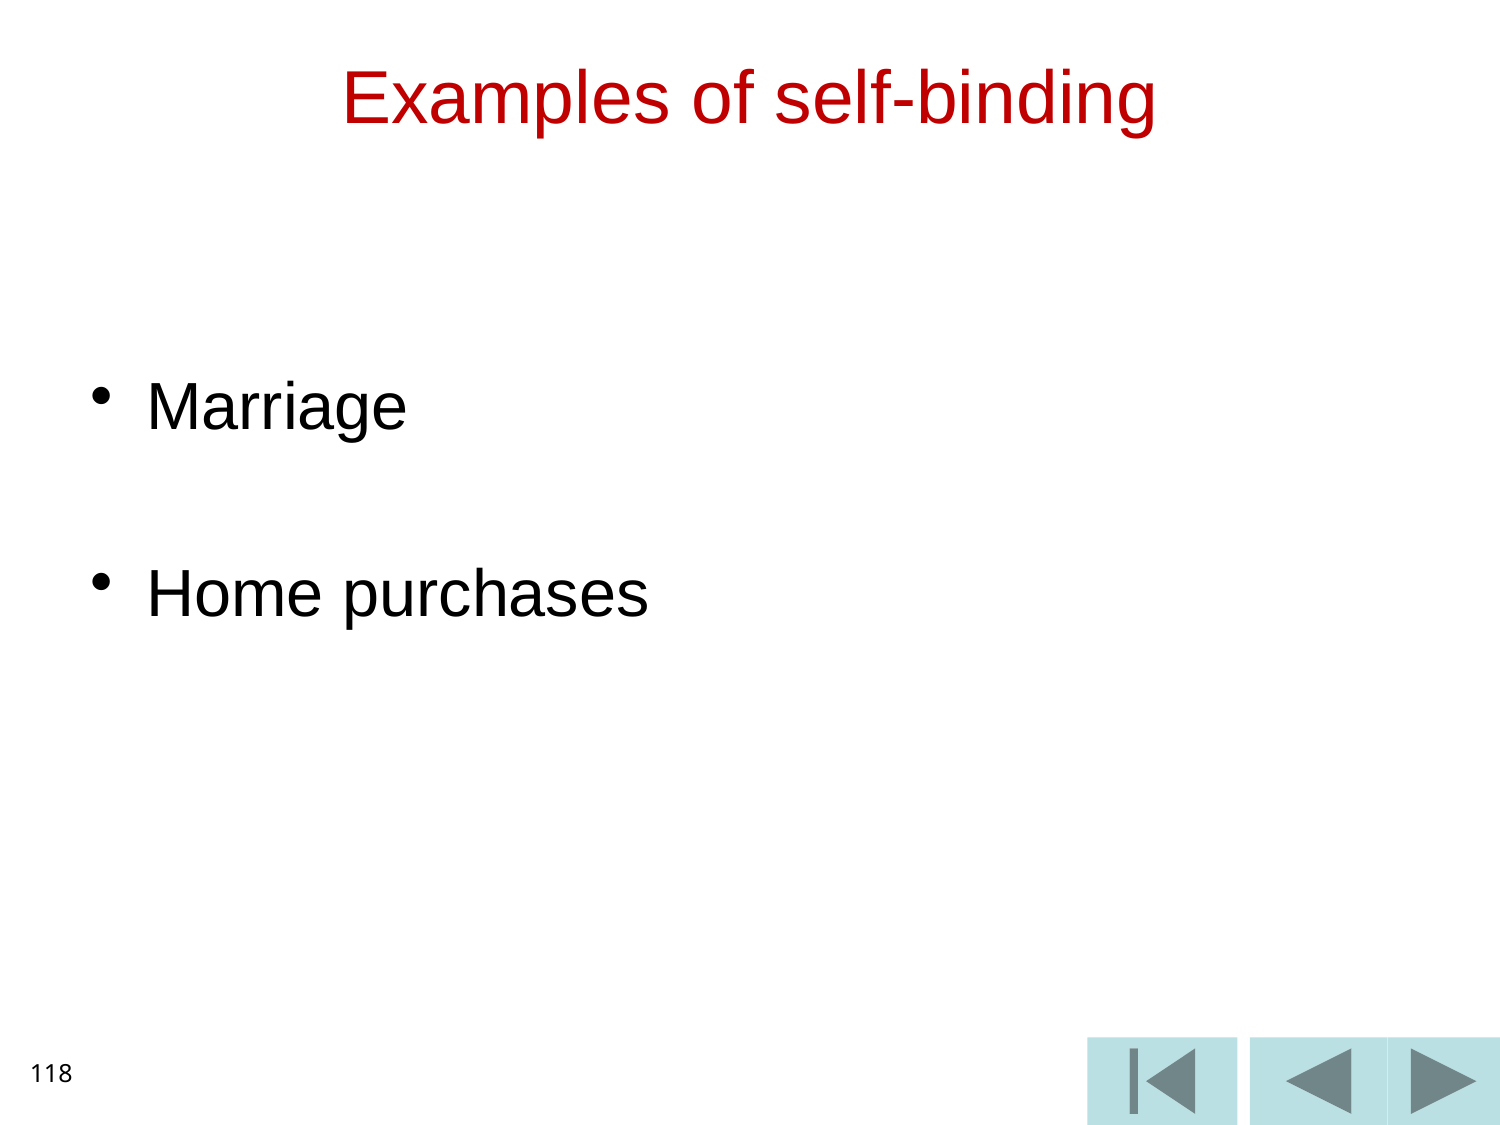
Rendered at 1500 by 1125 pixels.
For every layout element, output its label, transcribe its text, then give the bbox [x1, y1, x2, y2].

title Examples of self-binding [0, 0, 1500, 188]
list Marriage Home purchases [75, 262, 1425, 1005]
slide_number 118 [0, 1049, 88, 1125]
